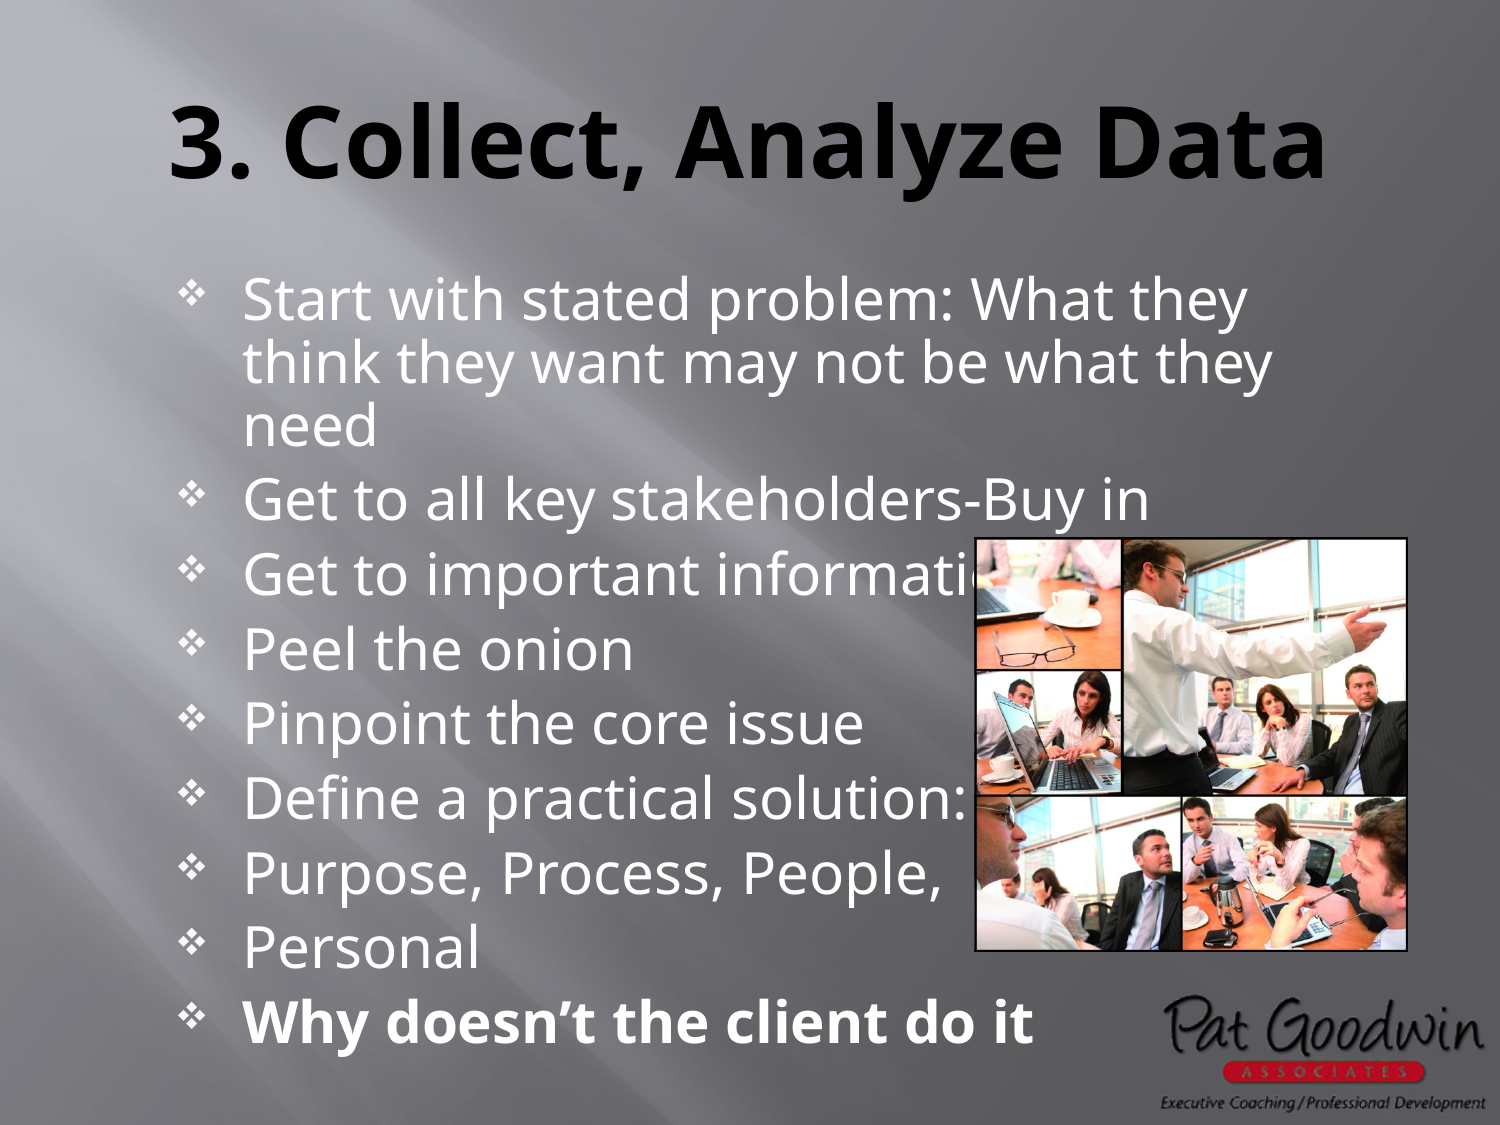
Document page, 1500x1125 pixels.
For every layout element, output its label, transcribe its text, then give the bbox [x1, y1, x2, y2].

picture [974, 537, 1408, 952]
picture [1155, 992, 1493, 1118]
title 3. Collect, Analyze Data [75, 45, 1425, 233]
list Start with stated problem: What they think they want may not be what they need Get to all key stakeholders-Buy in Get to important information sources Peel the onion Pinpoint the core issue Define a practical solution: Purpose, Process, People, Personal Why doesn’t the client do it [137, 262, 1388, 1036]
